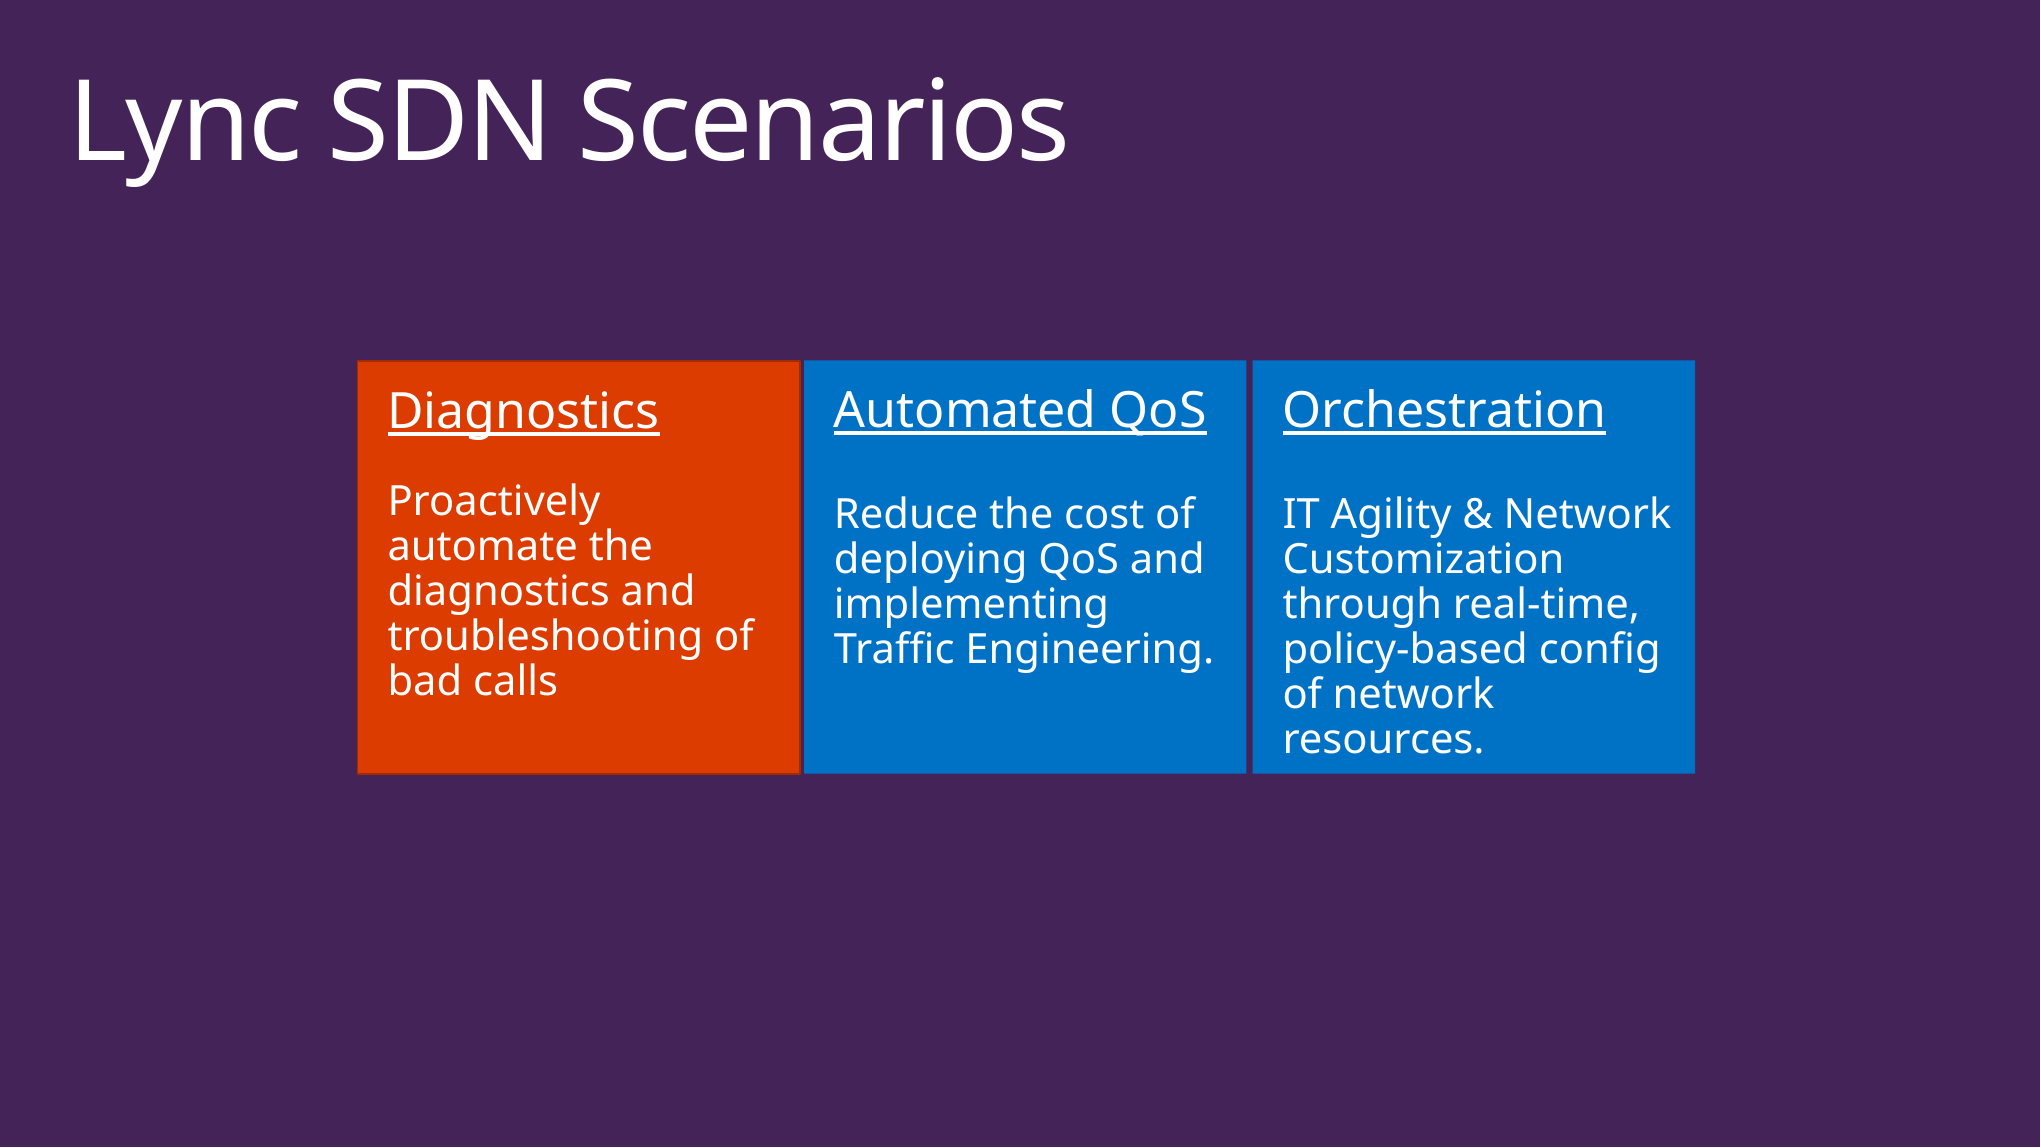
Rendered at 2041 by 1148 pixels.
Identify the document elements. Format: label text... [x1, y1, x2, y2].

title Lync SDN Scenarios [45, 48, 1996, 199]
text_box Diagnostics Proactively automate the diagnostics and troubleshooting of bad calls [357, 360, 801, 775]
text_box Orchestration IT Agility & Network Customization through real-time, policy-based config of network resources. [1252, 360, 1696, 774]
text_box Automated QoS Reduce the cost of deploying QoS and implementing Traffic Engineering. [803, 360, 1247, 774]
